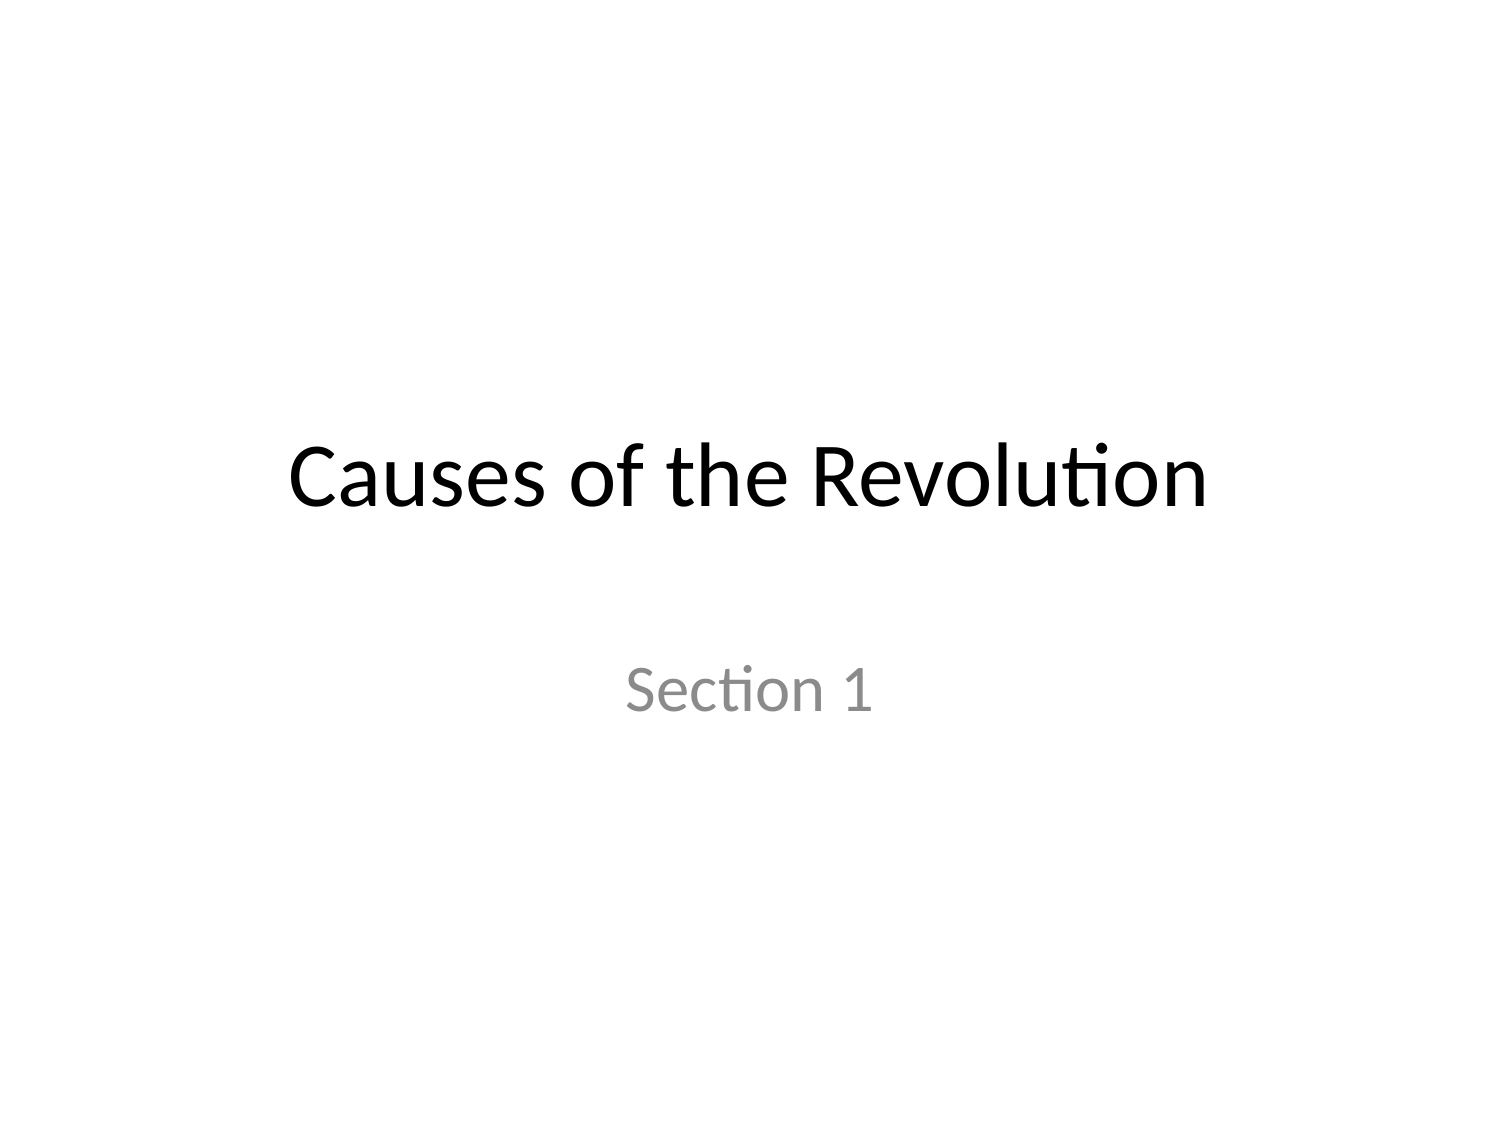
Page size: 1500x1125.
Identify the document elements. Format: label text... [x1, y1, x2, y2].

subtitle Section 1 [225, 637, 1275, 925]
title Causes of the Revolution [112, 349, 1388, 591]
